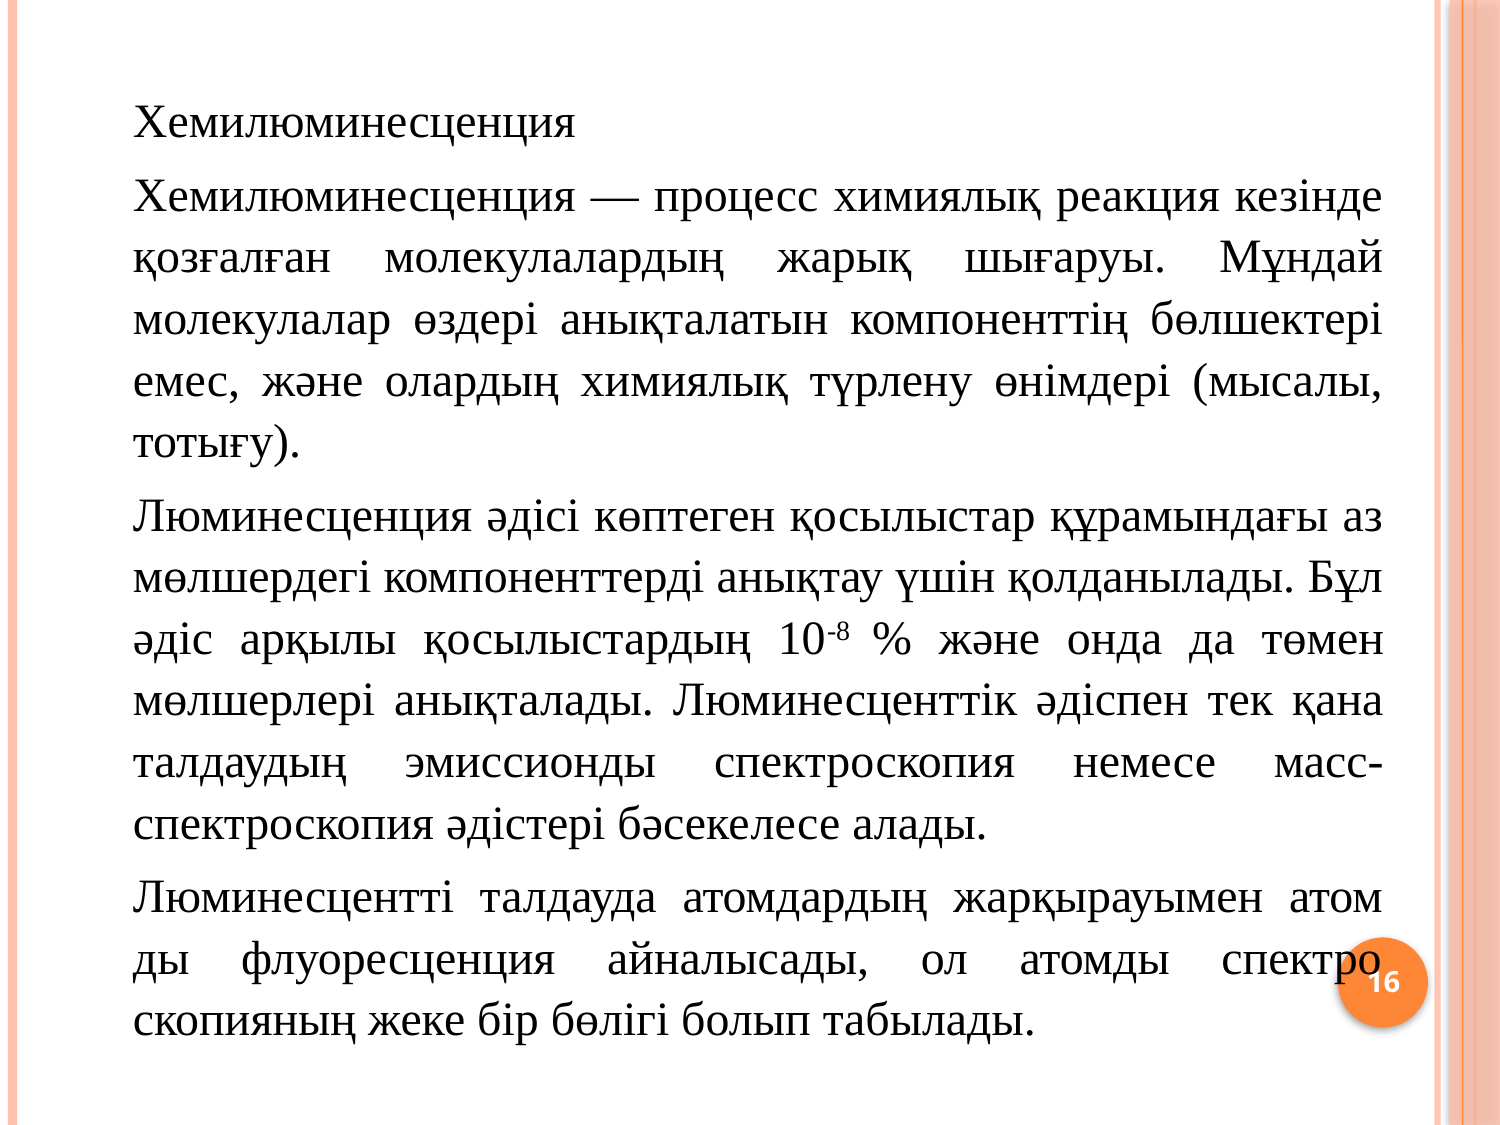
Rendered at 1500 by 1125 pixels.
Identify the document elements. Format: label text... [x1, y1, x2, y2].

list Хемилюминесценция Хемилюминесценция — процесс химиялық реакция кезінде қозғалған молекулалардың жарық шығаруы. Мұндай молекулалар өздері анықталатын компоненттің бөлшектері емес, және олардың химиялық түрлену өнімдері (мысалы, тотығу). Люминесценция әдісі көптеген қосылыстар құрамындағы аз мөл­шердегі компоненттерді анықтау үшін қолданылады. Бұл әдіс арқылы қосылыстардың 10-8 % және онда да төмен мөлшер­лері анық­талады. Люминесценттік әдіспен тек қана талдаудың эмис­сион­­ды спектроскопия немесе масс-спектроскопия әдістері бәсеке­ле­се алады. Люминесцентті талдауда атомдардың жарқырауымен атом­ды флуоресценция айналысады, ол атомды спектро­скопияның жеке бір бөлігі болып табылады. [75, 78, 1400, 1062]
slide_number 16 [1333, 940, 1434, 1027]
